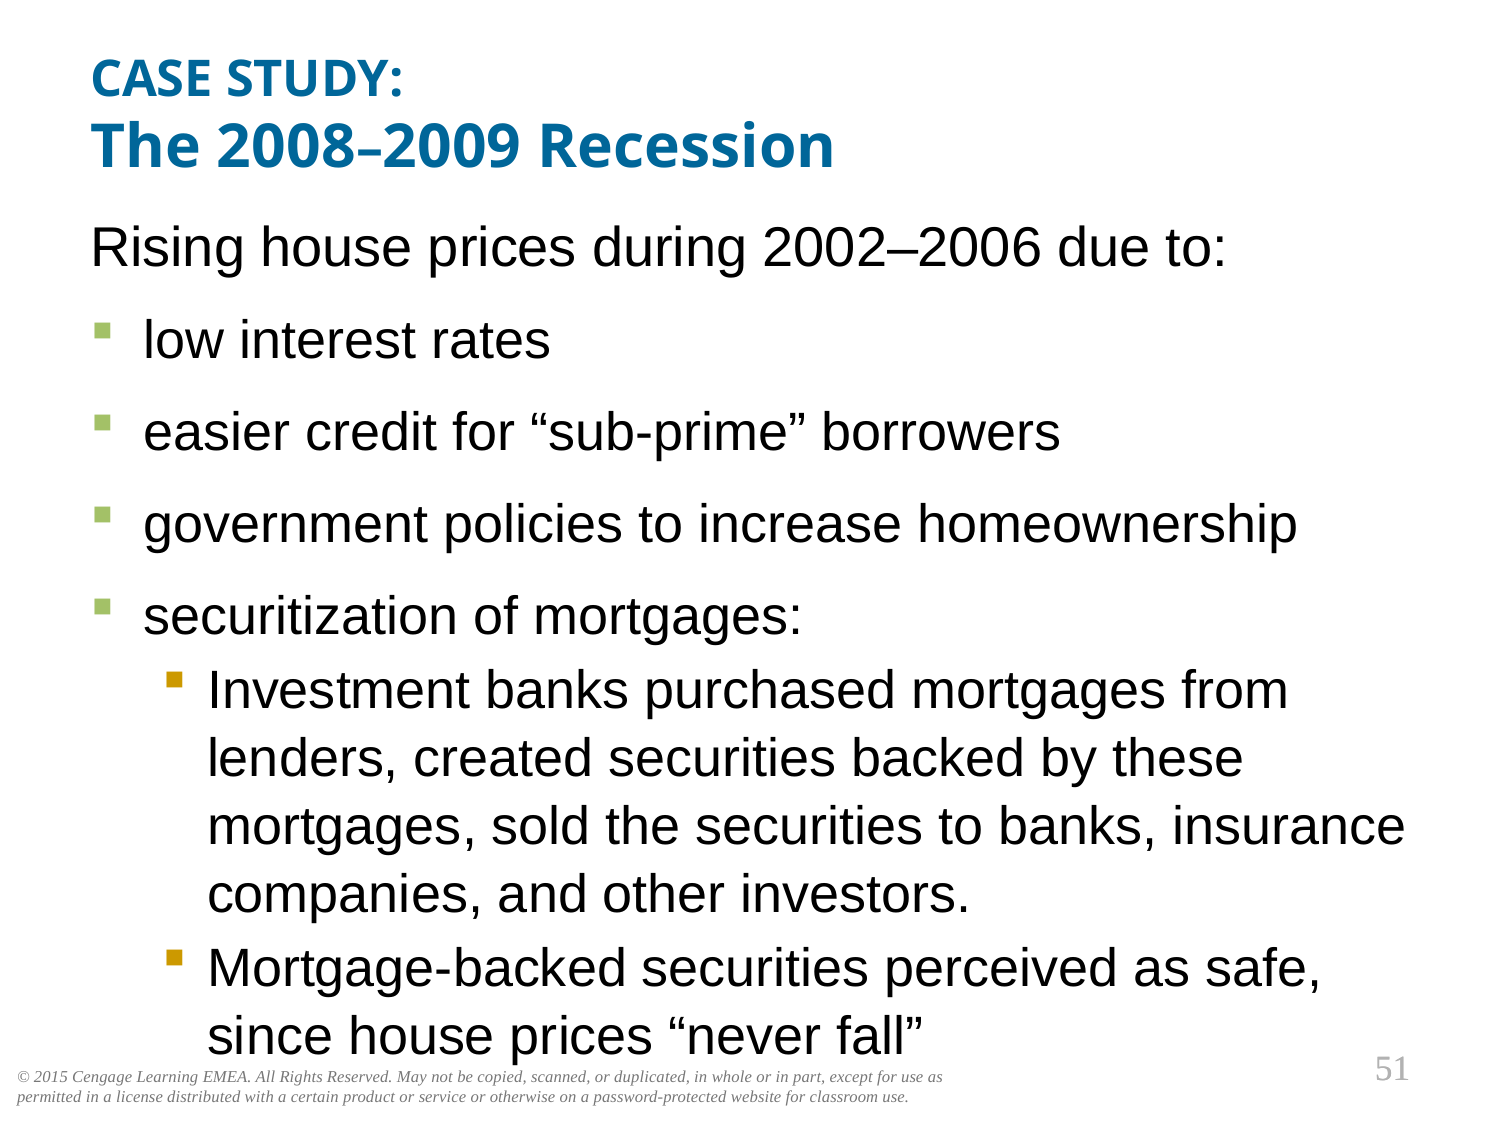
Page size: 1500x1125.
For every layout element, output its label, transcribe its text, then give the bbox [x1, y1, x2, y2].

title CASE STUDY: The 2008–2009 Recession [74, 37, 1426, 188]
list Rising house prices during 2002–2006 due to: low interest rates easier credit for “sub-prime” borrowers government policies to increase homeownership securitization of mortgages: Investment banks purchased mortgages from lenders, created securities backed by these mortgages, sold the securities to banks, insurance companies, and other investors. Mortgage-backed securities perceived as safe, since house prices “never fall” [74, 199, 1426, 1076]
